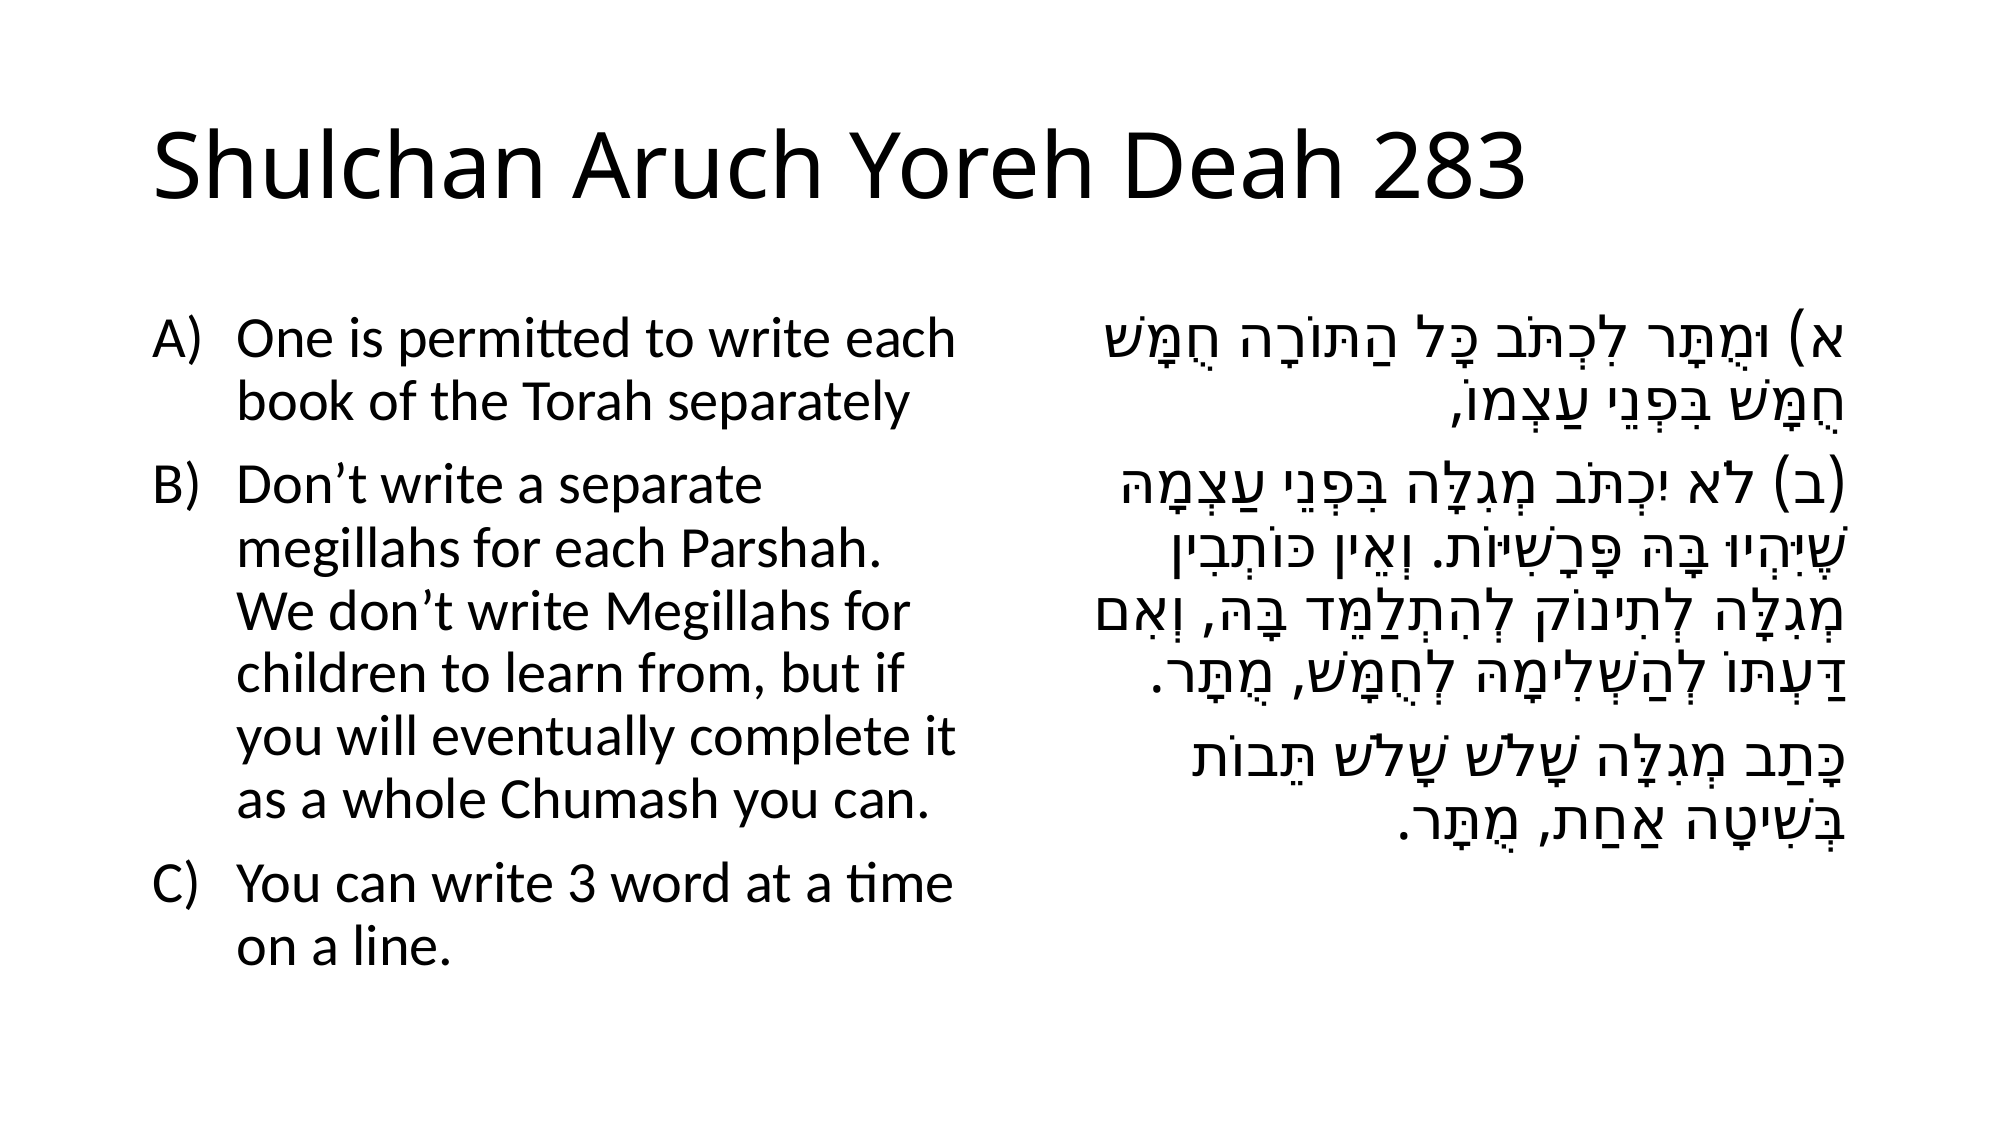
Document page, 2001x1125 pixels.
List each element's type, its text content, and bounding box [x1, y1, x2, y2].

list One is permitted to write each book of the Torah separately Don’t write a separate megillahs for each Parshah. We don’t write Megillahs for children to learn from, but if you will eventually complete it as a whole Chumash you can. You can write 3 word at a time on a line. [137, 299, 988, 1014]
list א) וּמֻתָּר לִכְתֹּב כָּל הַתּוֹרָה חֻמָּשׁ חֻמָּשׁ בִּפְנֵי עַצְמוֹ, (ב) לֹא יִכְתֹּב מְגִלָּה בִּפְנֵי עַצְמָהּ שֶׁיִּהְיוּ בָּהּ פָּרָשִׁיּוֹת. וְאֵין כּוֹתְבִין מְגִלָּה לְתִינוֹק לְהִתְלַמֵּד בָּהּ, וְאִם דַּעְתּוֹ לְהַשְׁלִימָהּ לְחֻמָּשׁ, מֻתָּר. כָּתַב מְגִלָּה שָׁלֹשׁ שָׁלֹשׁ תֵּבוֹת בְּשִׁיטָה אַחַת, מֻתָּר. [1012, 299, 1863, 1014]
title Shulchan Aruch Yoreh Deah 283 [137, 59, 1863, 278]
